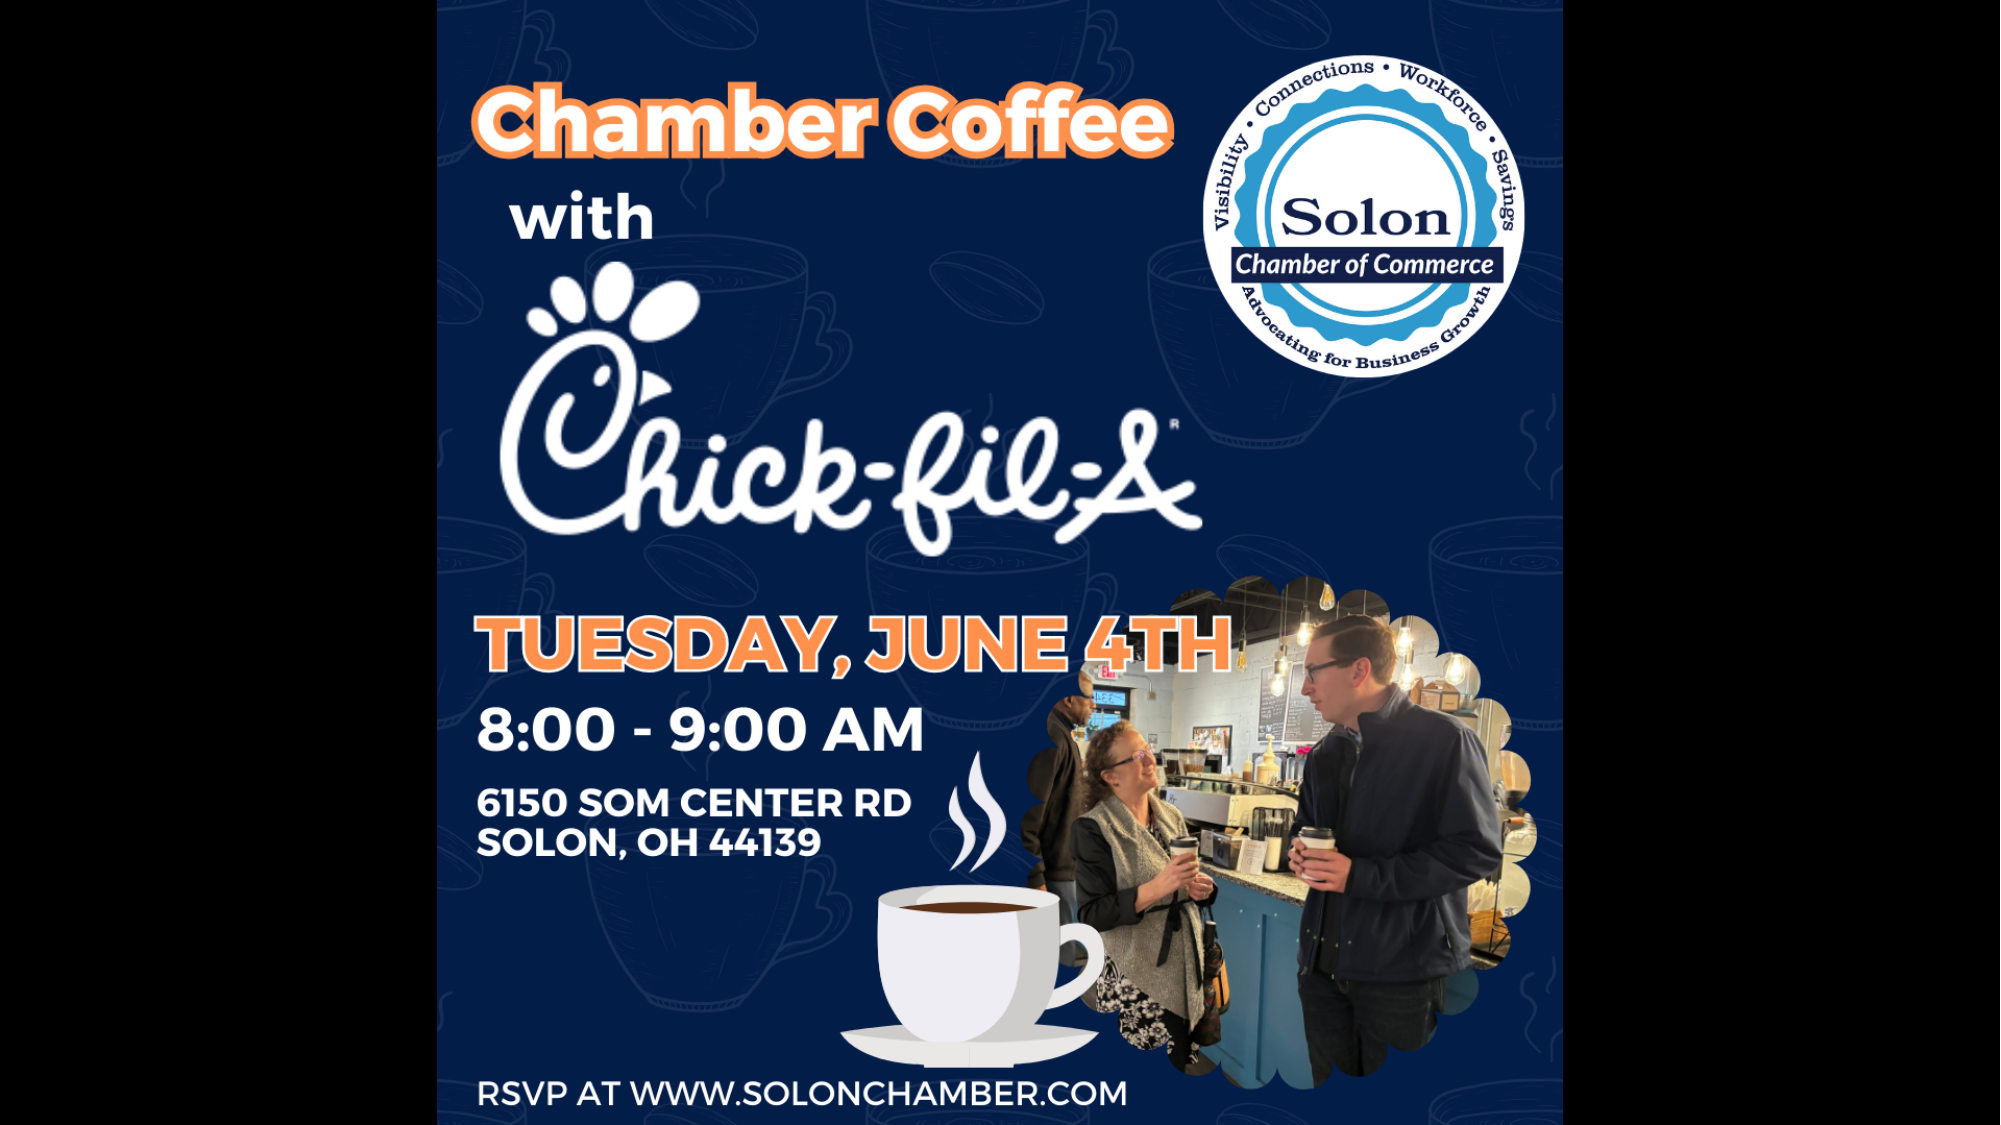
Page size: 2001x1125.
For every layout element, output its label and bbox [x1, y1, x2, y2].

picture [437, 0, 1563, 1125]
